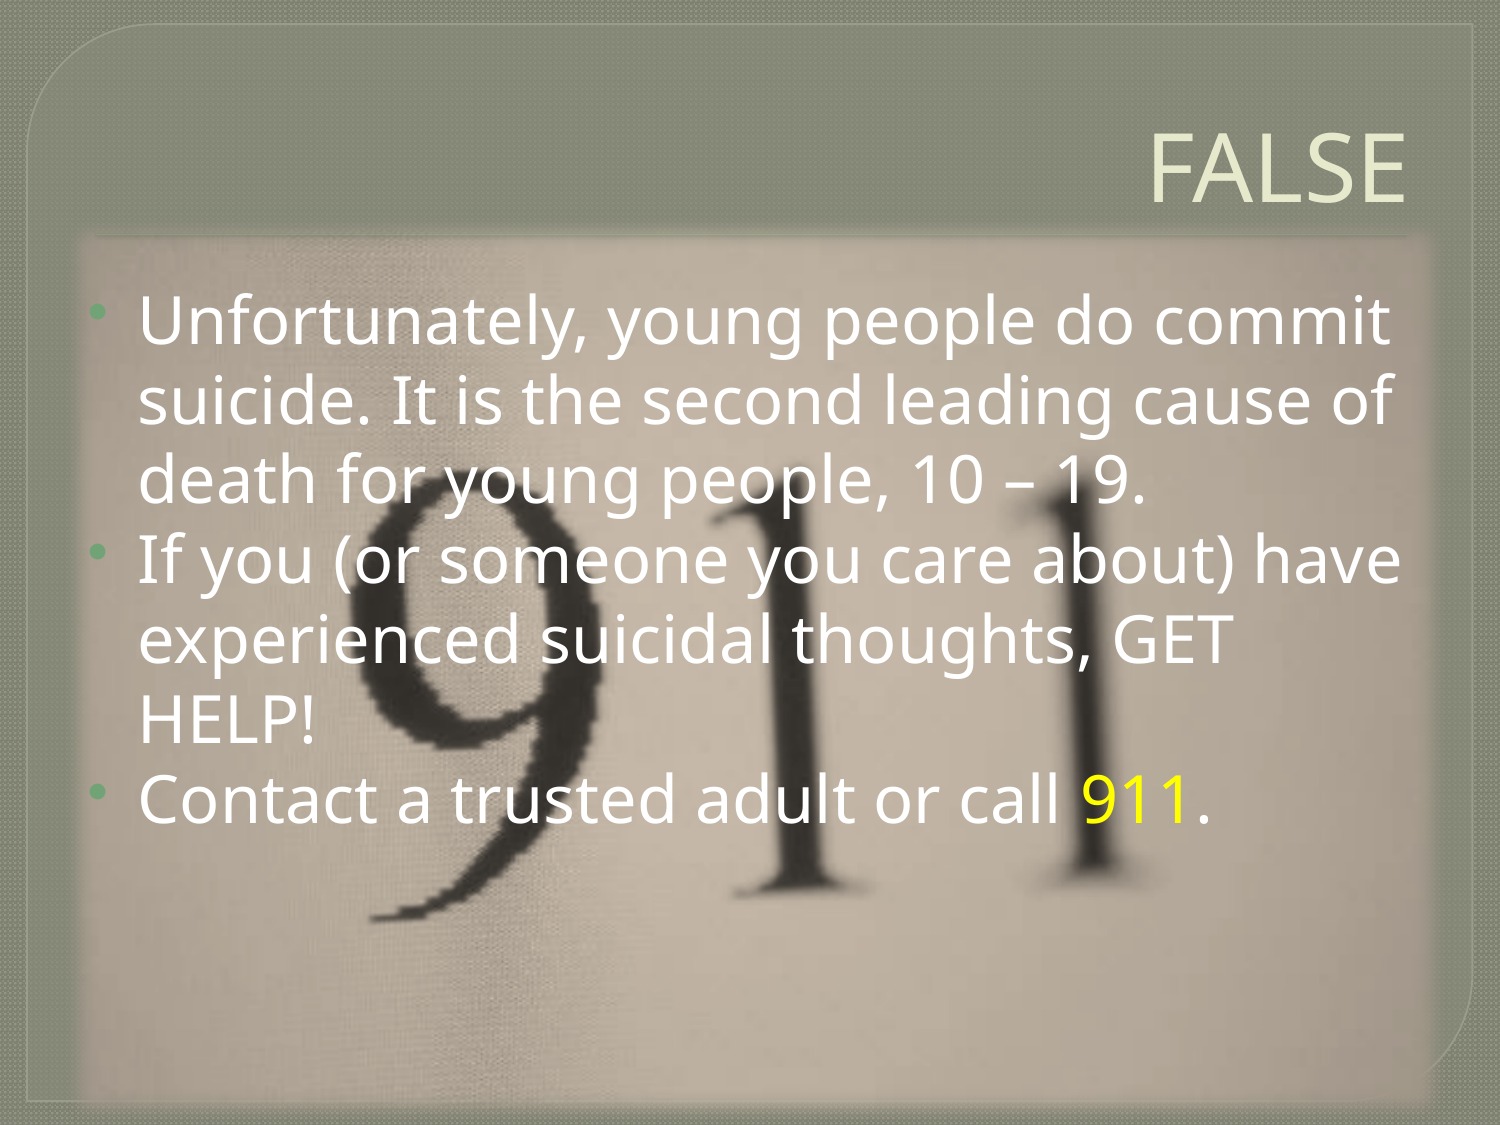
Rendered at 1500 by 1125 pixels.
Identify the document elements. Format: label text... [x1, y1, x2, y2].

picture [62, 215, 1451, 1125]
title FALSE [75, 41, 1425, 215]
